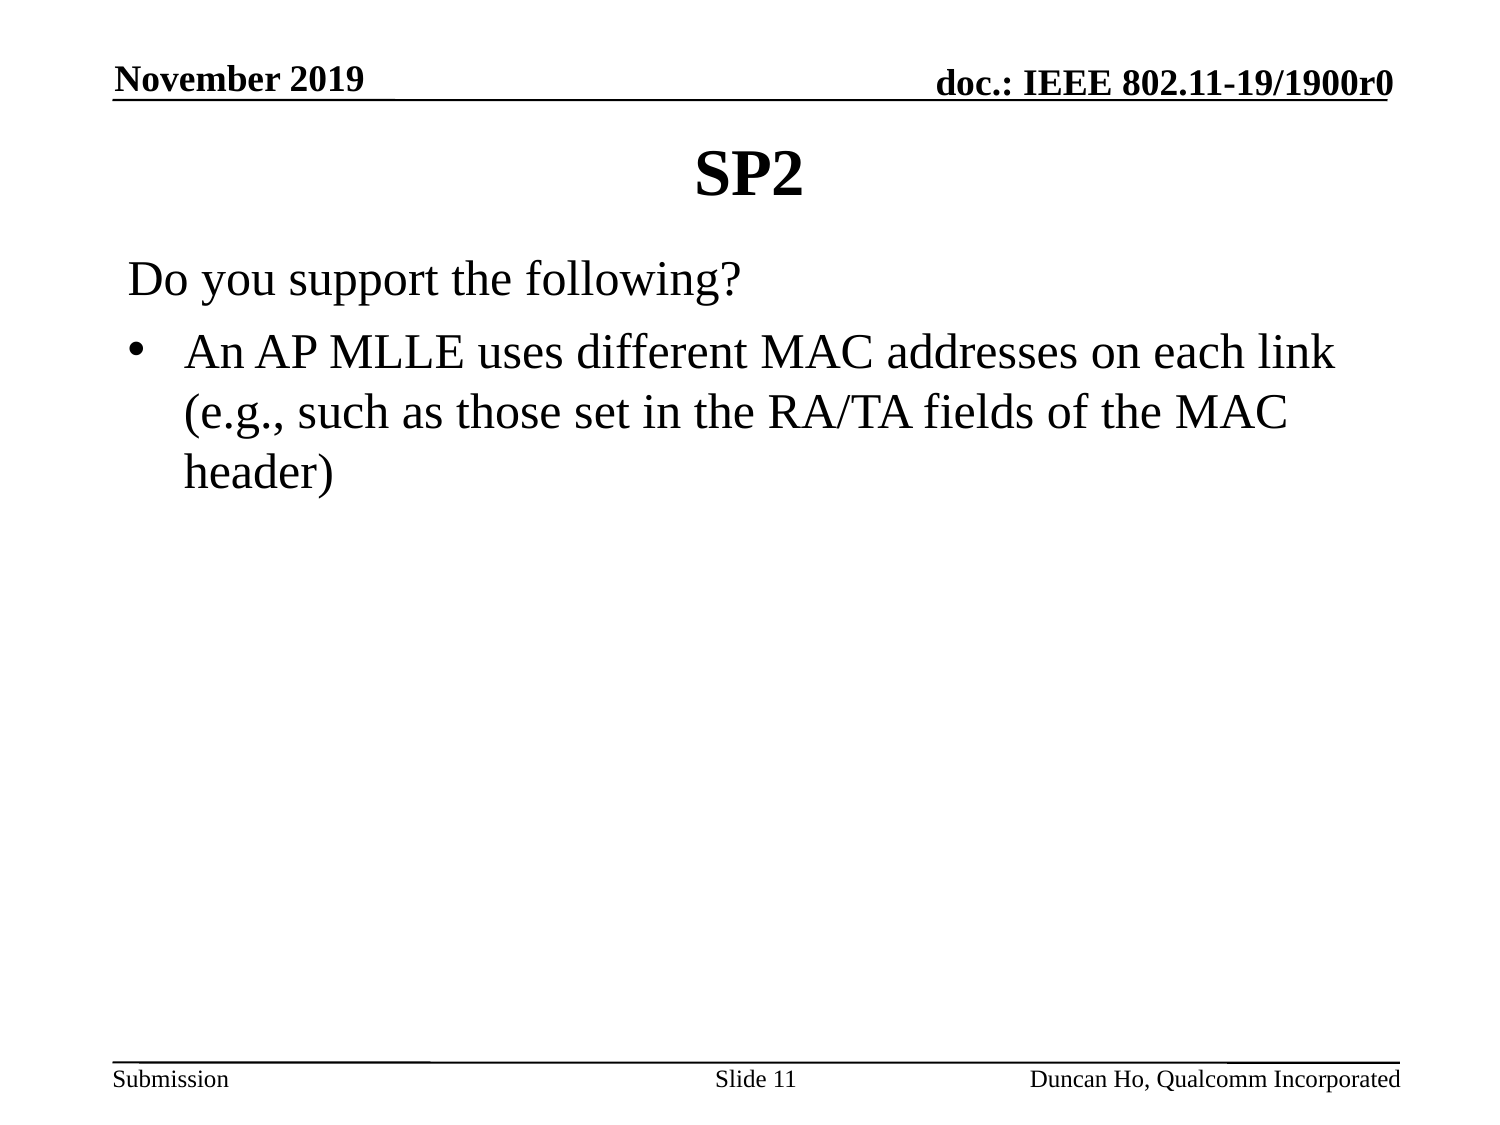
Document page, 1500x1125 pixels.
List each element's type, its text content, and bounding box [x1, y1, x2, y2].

list Do you support the following? An AP MLLE uses different MAC addresses on each link (e.g., such as those set in the RA/TA fields of the MAC header) [112, 238, 1388, 1013]
title SP2 [112, 112, 1388, 226]
slide_number Slide 11 [712, 1061, 800, 1123]
footer Duncan Ho, Qualcomm Incorporated [878, 1061, 1402, 1093]
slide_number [114, 54, 423, 100]
